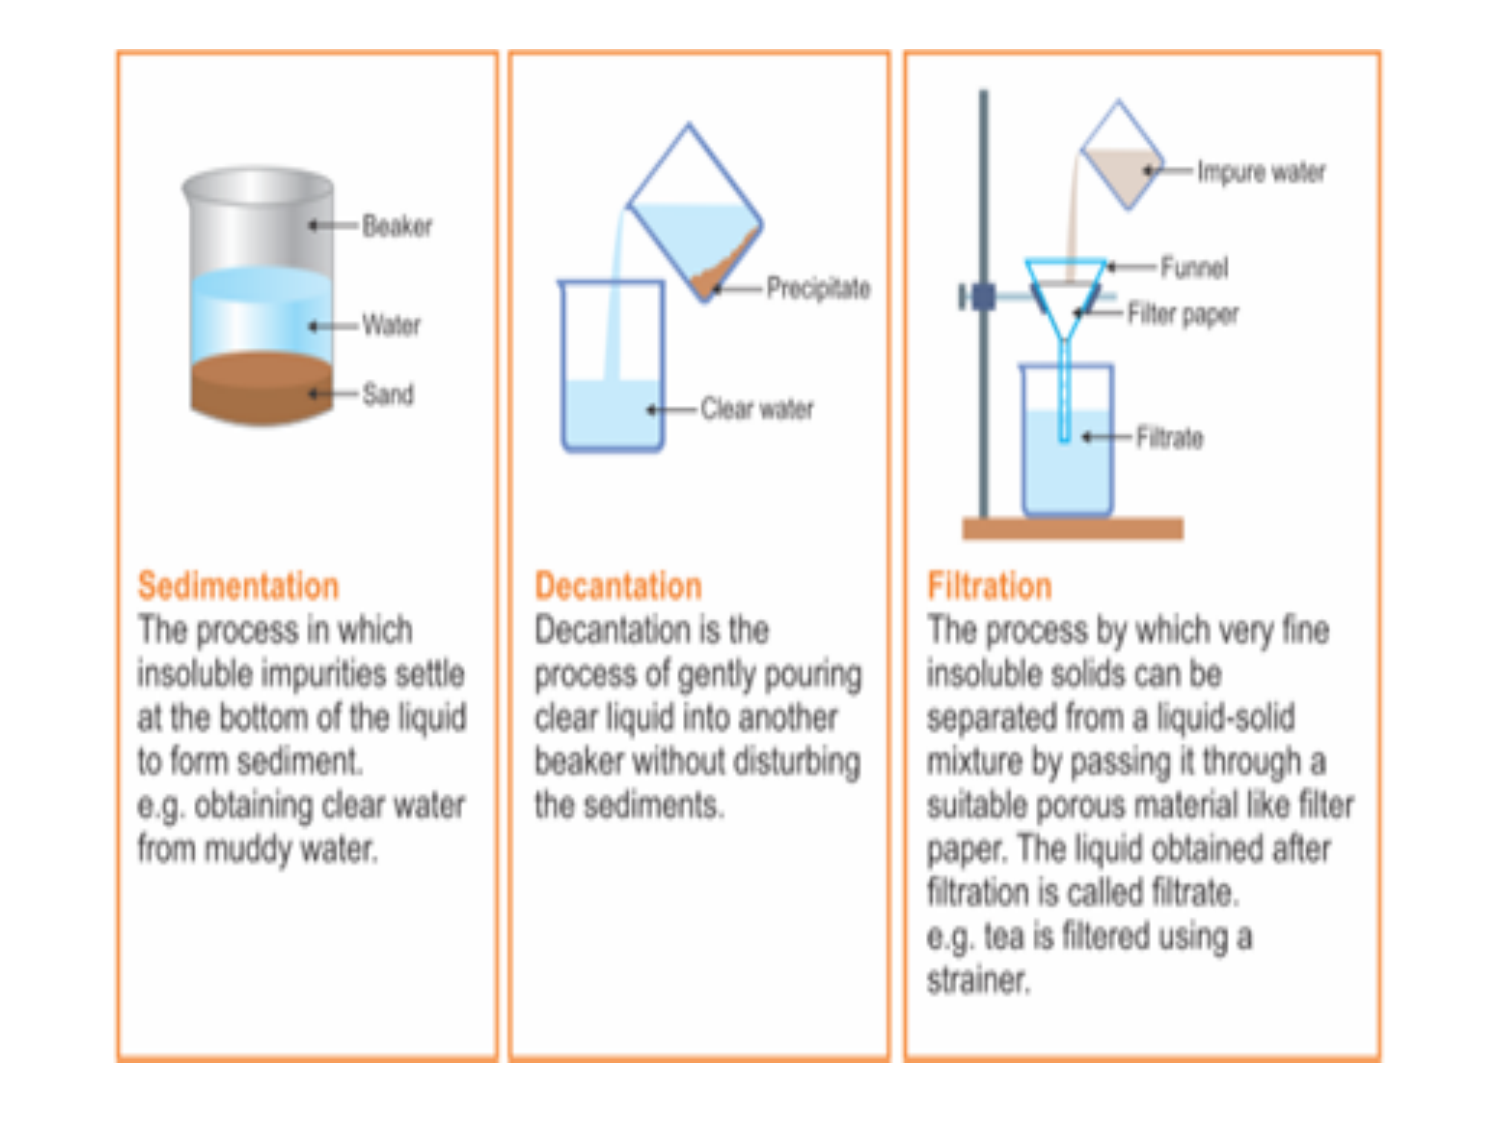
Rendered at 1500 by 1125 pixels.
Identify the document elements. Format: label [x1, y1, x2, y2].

picture [112, 49, 1388, 1063]
